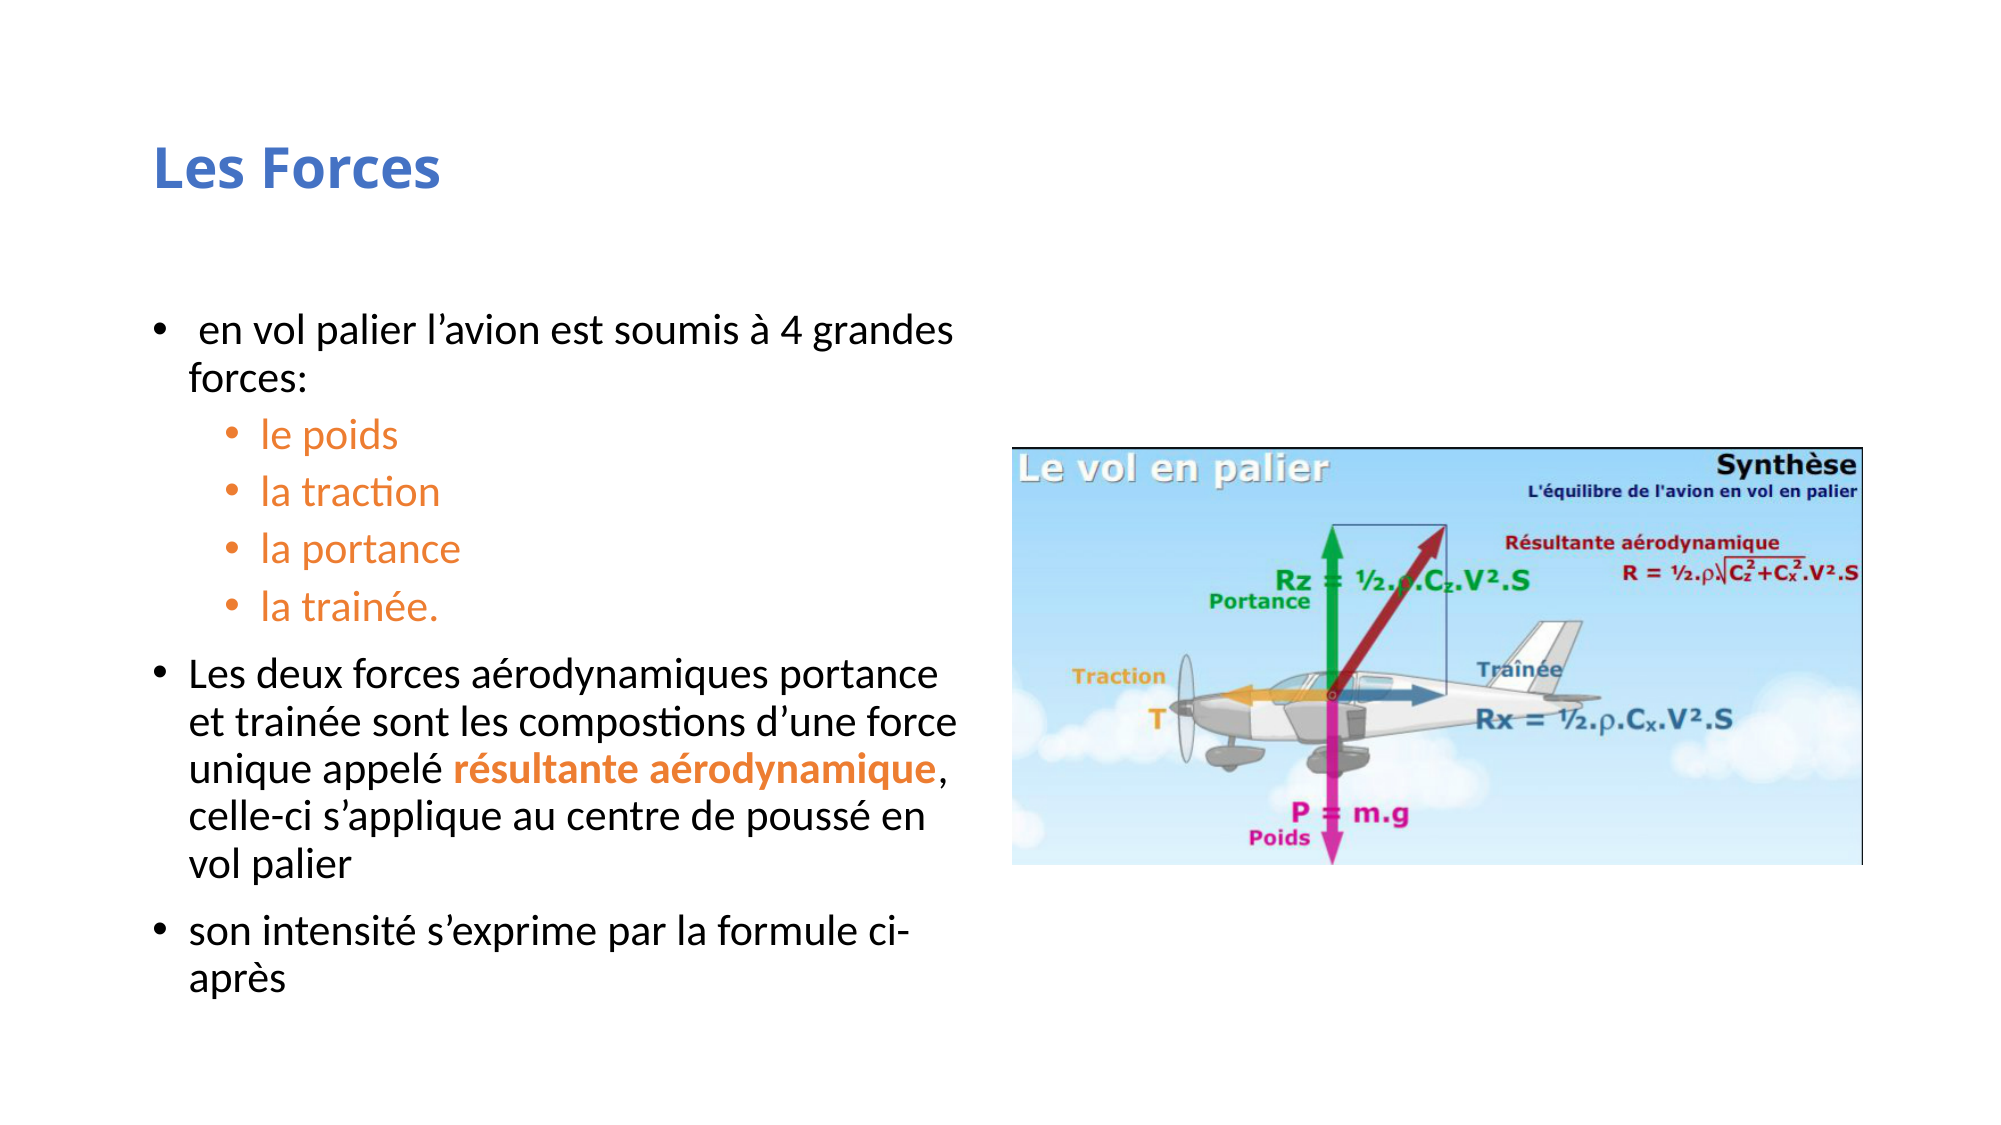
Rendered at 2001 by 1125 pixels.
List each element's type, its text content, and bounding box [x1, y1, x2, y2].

list en vol palier l’avion est soumis à 4 grandes forces: le poids la traction la portance la trainée. Les deux forces aérodynamiques portance et trainée sont les compostions d’une force unique appelé résultante aérodynamique, celle-ci s’applique au centre de poussé en vol palier son intensité s’exprime par la formule ci-après [137, 299, 988, 1014]
title Les Forces [137, 59, 1863, 278]
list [1012, 447, 1863, 865]
text_box [315, 130, 347, 191]
